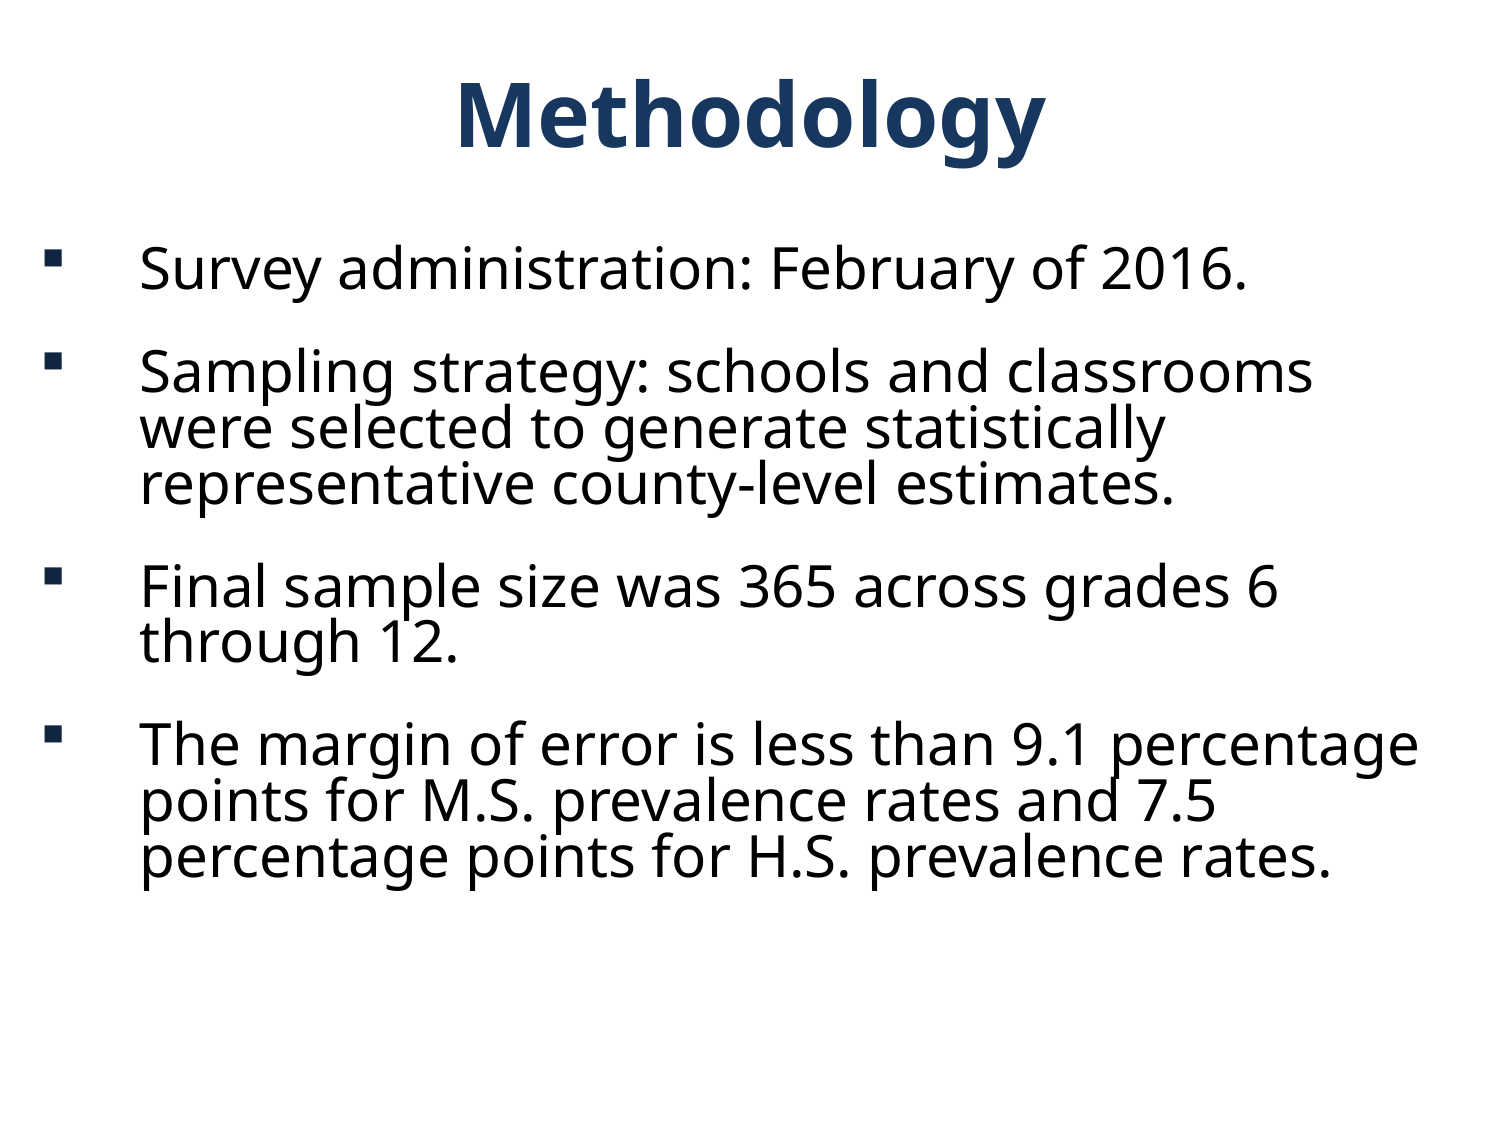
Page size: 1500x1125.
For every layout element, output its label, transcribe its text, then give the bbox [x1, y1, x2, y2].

text_box Methodology [37, 62, 1463, 174]
text_box Survey administration: February of 2016. Sampling strategy: schools and classrooms were selected to generate statistically representative county-level estimates. Final sample size was 365 across grades 6 through 12. The margin of error is less than 9.1 percentage points for M.S. prevalence rates and 7.5 percentage points for H.S. prevalence rates. [24, 237, 1475, 963]
